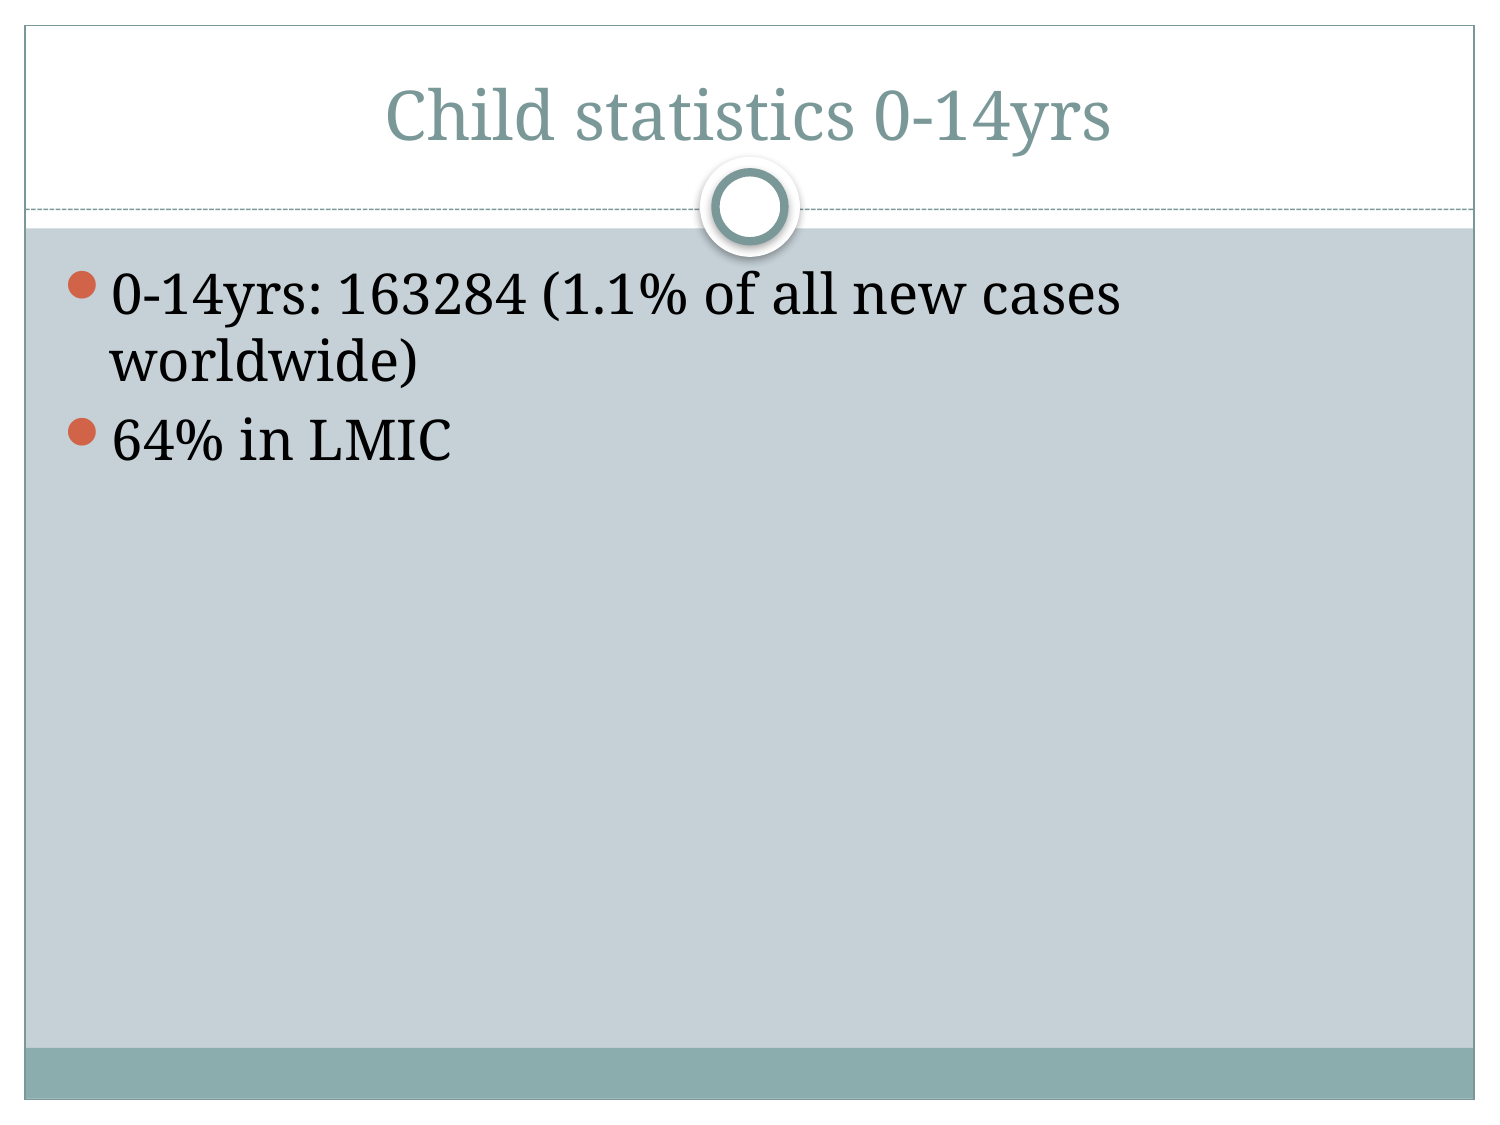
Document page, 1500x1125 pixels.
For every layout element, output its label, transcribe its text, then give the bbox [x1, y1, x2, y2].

list 0-14yrs: 163284 (1.1% of all new cases worldwide) 64% in LMIC [49, 250, 1445, 1001]
title Child statistics 0-14yrs [49, 37, 1450, 162]
